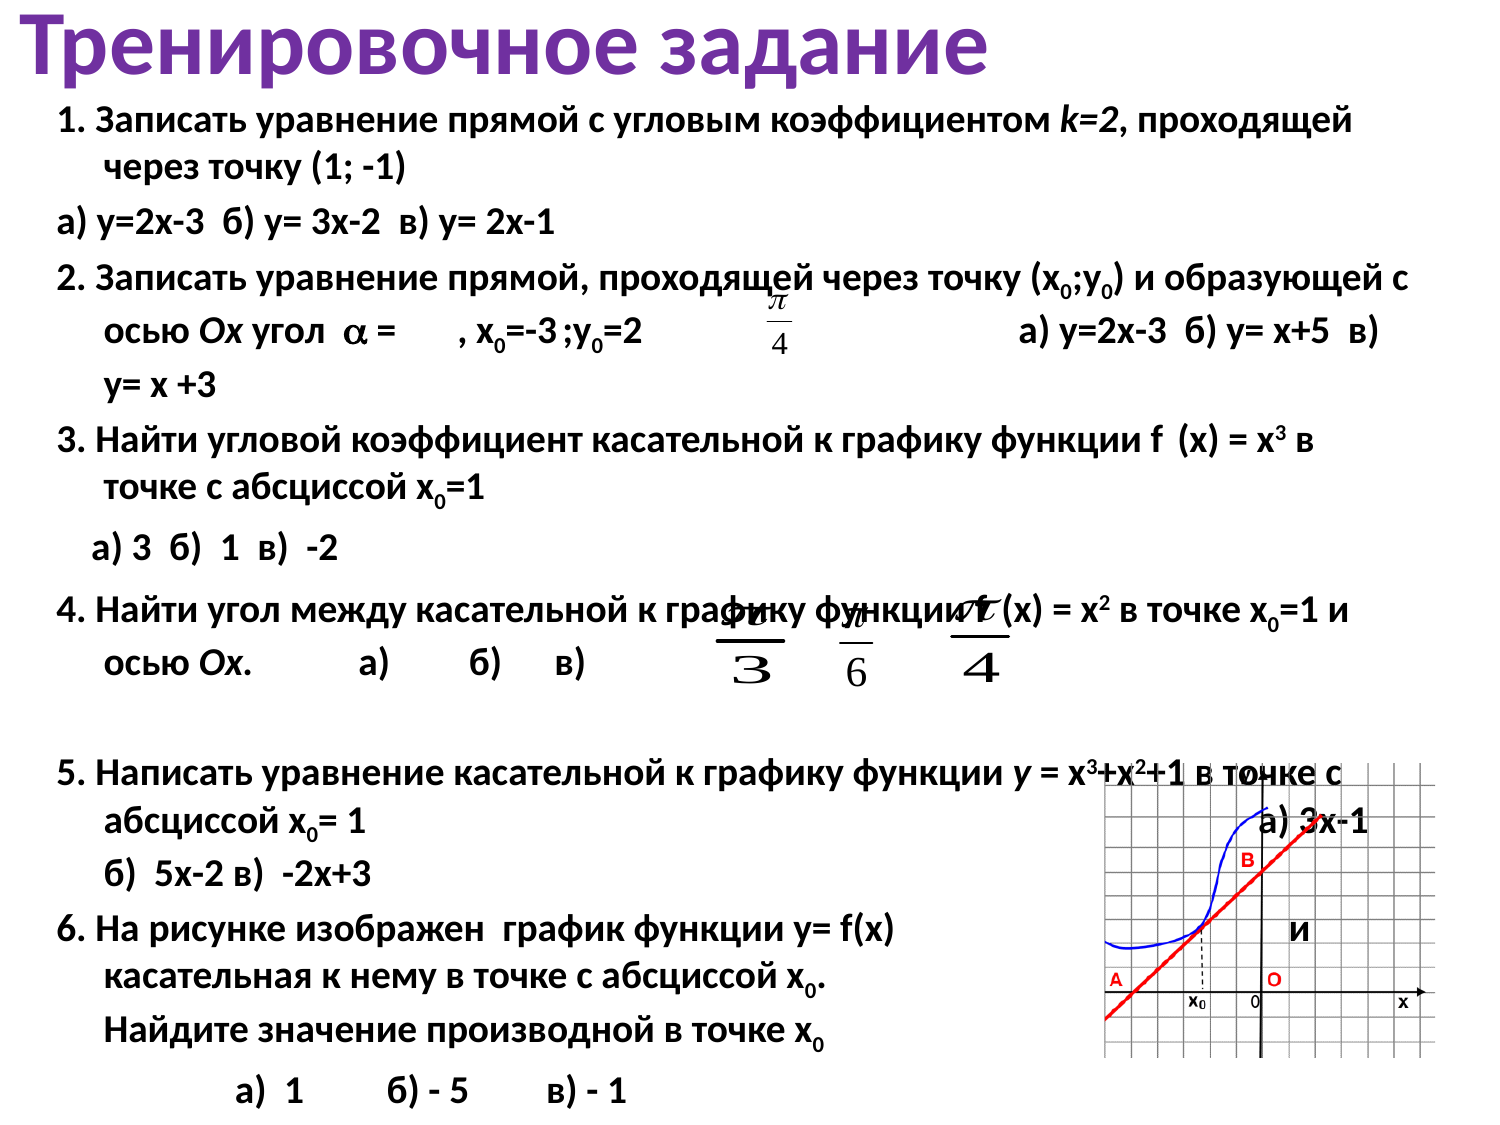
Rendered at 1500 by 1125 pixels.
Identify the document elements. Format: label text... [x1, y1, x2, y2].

list 1. Записать уравнение прямой с угловым коэффициентом k=2, проходящей через точку (1; -1) а) у=2х-3 б) у= 3х-2 в) у= 2х-1 2. Записать уравнение прямой, проходящей через точку (х0;у0) и образующей с осью Ох угол  = , х0=-3 ;у0=2 а) у=2х-3 б) у= х+5 в) у= х +3 3. Найти угловой коэффициент касательной к графику функции f (x) = х3 в точке с абсциссой х0=1 а) 3 б) 1 в) -2 4. Найти угол между касательной к графику функ­ции f (x) = х2 в точке х0=1 и осью Ох. а) б) в) 5. Написать уравнение касательной к графику функ­ции у = х3+х2+1 в точке с абсциссой х0= 1 а) 3х-1 б) 5х-2 в) -2х+3 6. На рисунке изображен график функции y= f(x) и касательная к нему в точке с абсциссой х0. Найдите значение производной в точке х0 а) 1 б) - 5 в) - 1 [41, 30, 1425, 1125]
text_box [832, 585, 881, 697]
text_box Тренировочное задание [4, 1, 1007, 100]
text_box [761, 278, 798, 362]
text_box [938, 577, 1022, 693]
picture [1104, 763, 1436, 1058]
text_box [702, 585, 799, 693]
